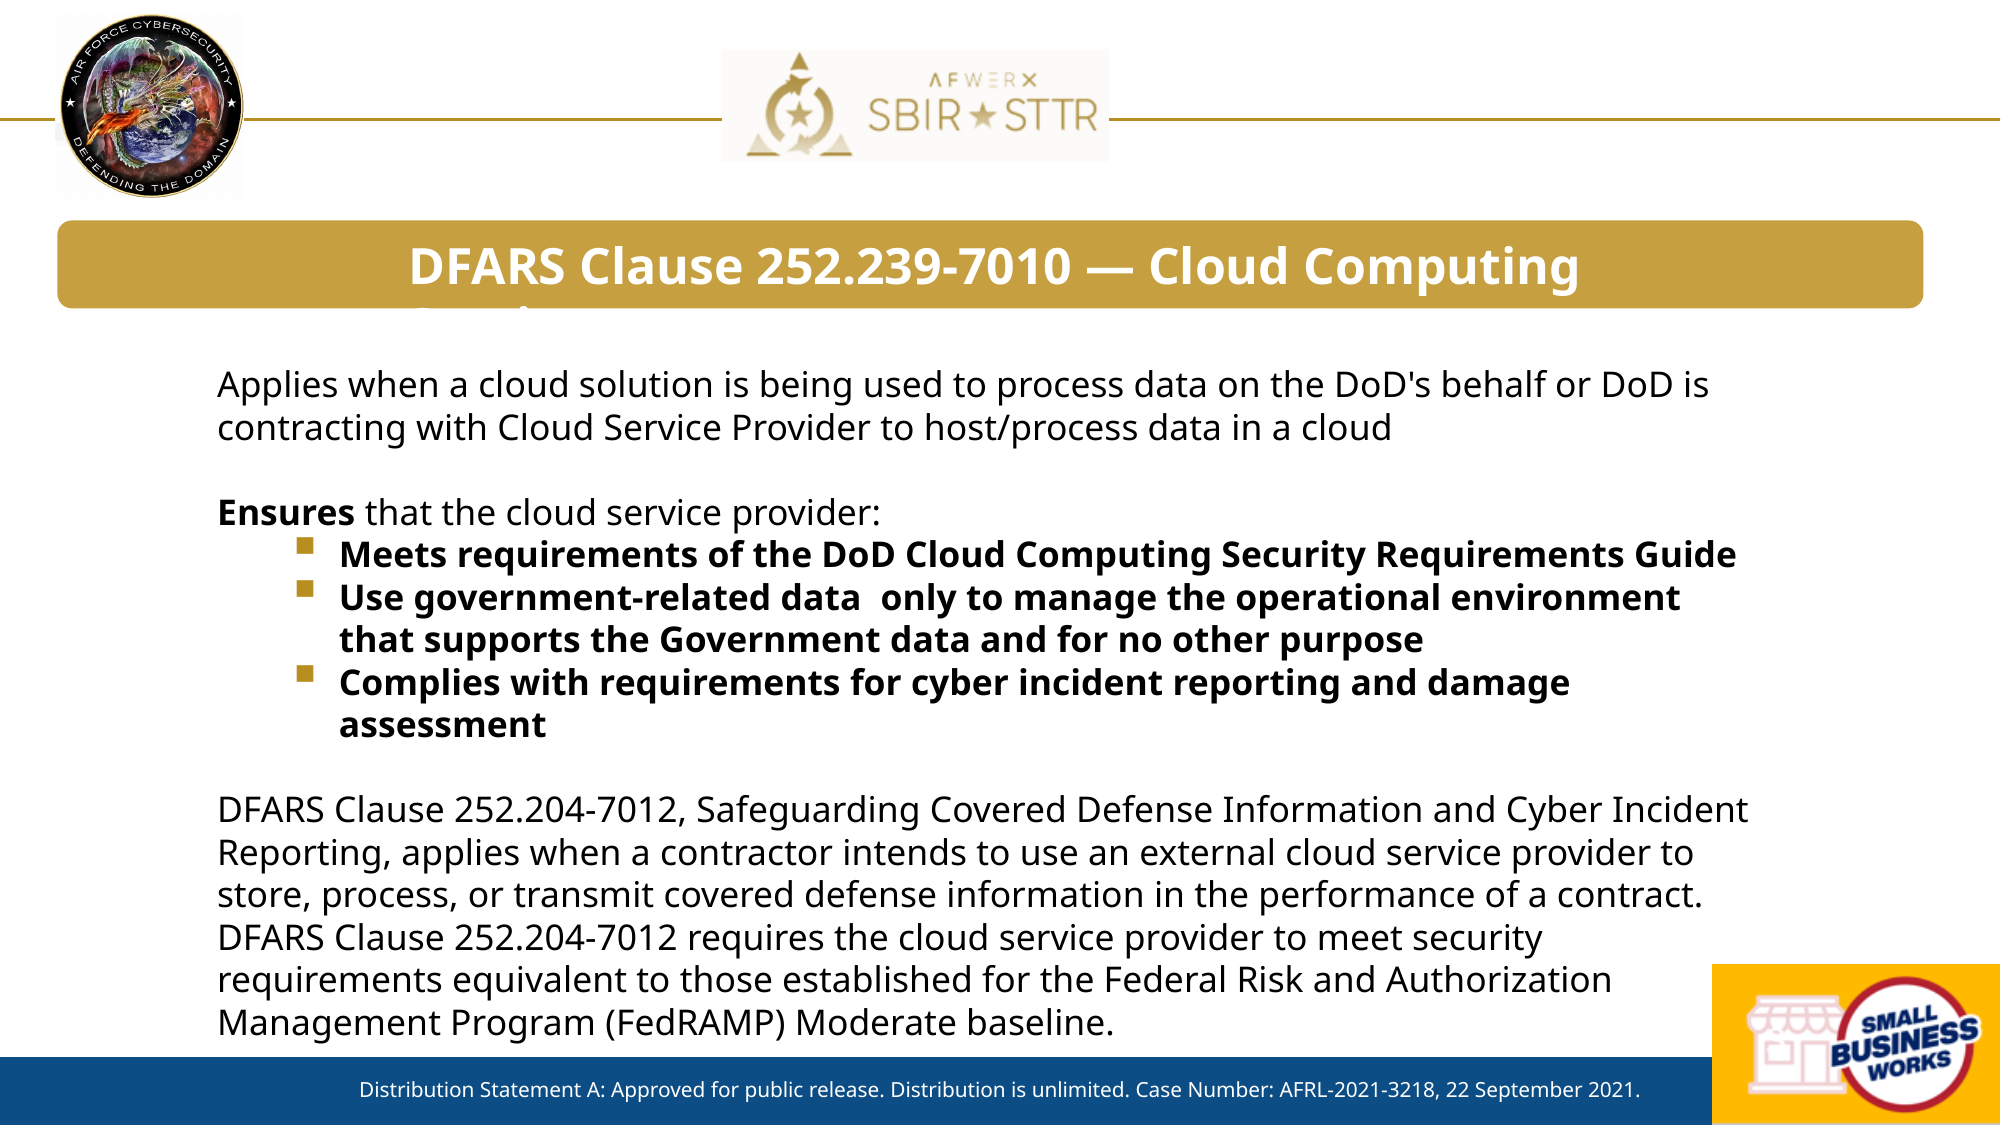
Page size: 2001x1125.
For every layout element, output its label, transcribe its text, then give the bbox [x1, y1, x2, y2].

picture [1712, 964, 2000, 1125]
title DFARS Clause 252.239-7010 ― Cloud Computing Services [393, 226, 1671, 430]
footer Distribution Statement A: Approved for public release. Distribution is unlimited. Case Number: AFRL-2021-3218, 22 September 2021. [0, 1057, 1712, 1125]
text_box Applies when a cloud solution is being used to process data on the DoD's behalf or DoD is contracting with Cloud Service Provider to host/process data in a cloud Ensures that the cloud service provider: Meets requirements of the DoD Cloud Computing Security Requirements Guide Use government-related data only to manage the operational environment that supports the Government data and for no other purpose Complies with requirements for cyber incident reporting and damage assessment DFARS Clause 252.204-7012, Safeguarding Covered Defense Information and Cyber Incident Reporting, applies when a contractor intends to use an external cloud service provider to store, process, or transmit covered defense information in the performance of a contract. DFARS Clause 252.204-7012 requires the cloud service provider to meet security requirements equivalent to those established for the Federal Risk and Authorization Management Program (FedRAMP) Moderate baseline. [202, 354, 1779, 1050]
text_box [56, 219, 1925, 310]
picture [55, 13, 244, 198]
